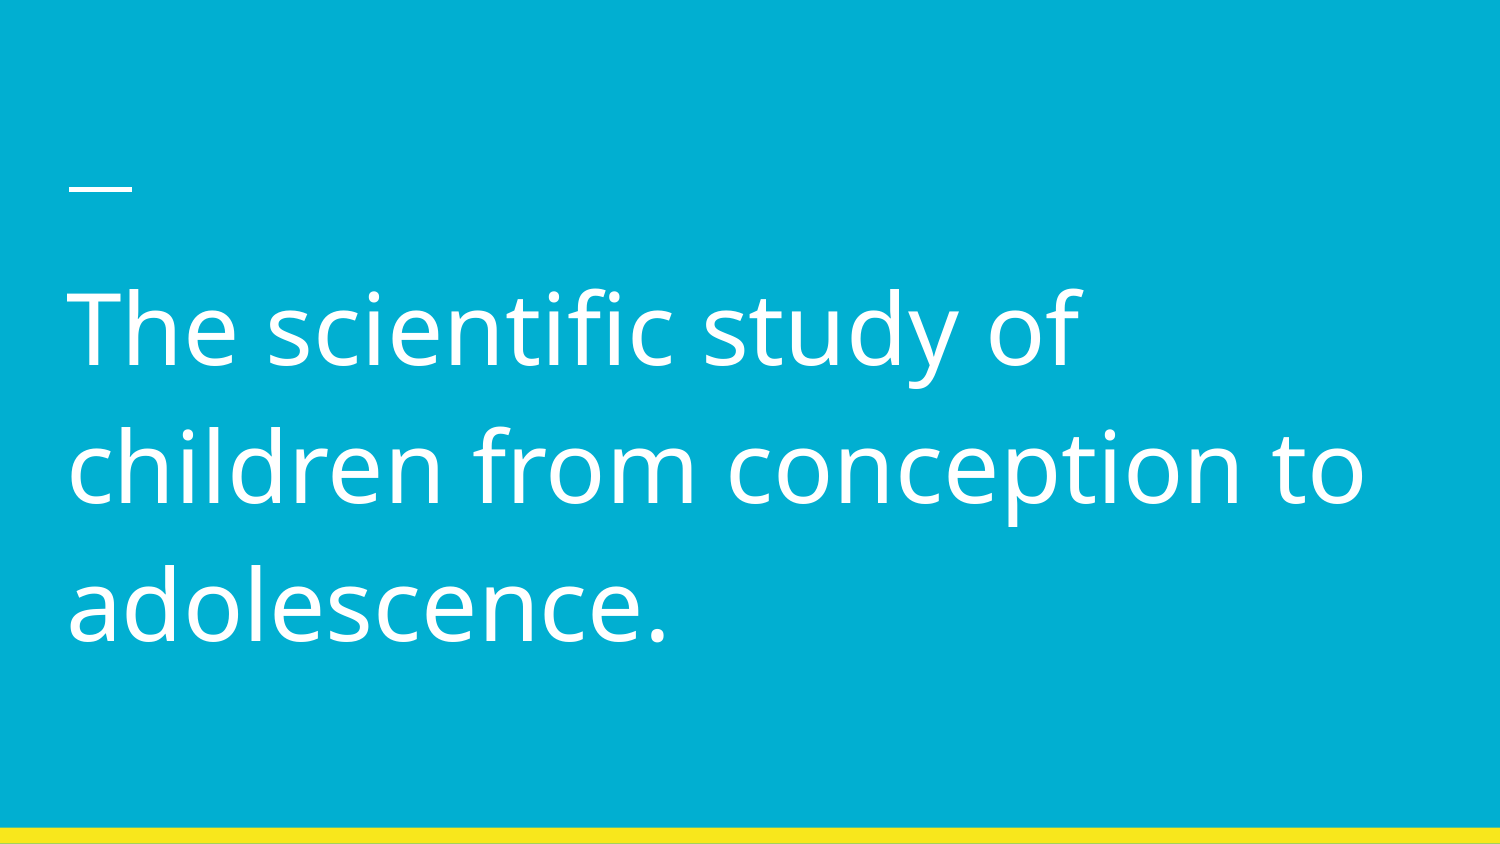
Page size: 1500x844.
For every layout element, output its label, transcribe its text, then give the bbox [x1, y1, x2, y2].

list The scientific study of children from conception to adolescence. [51, 232, 1449, 750]
